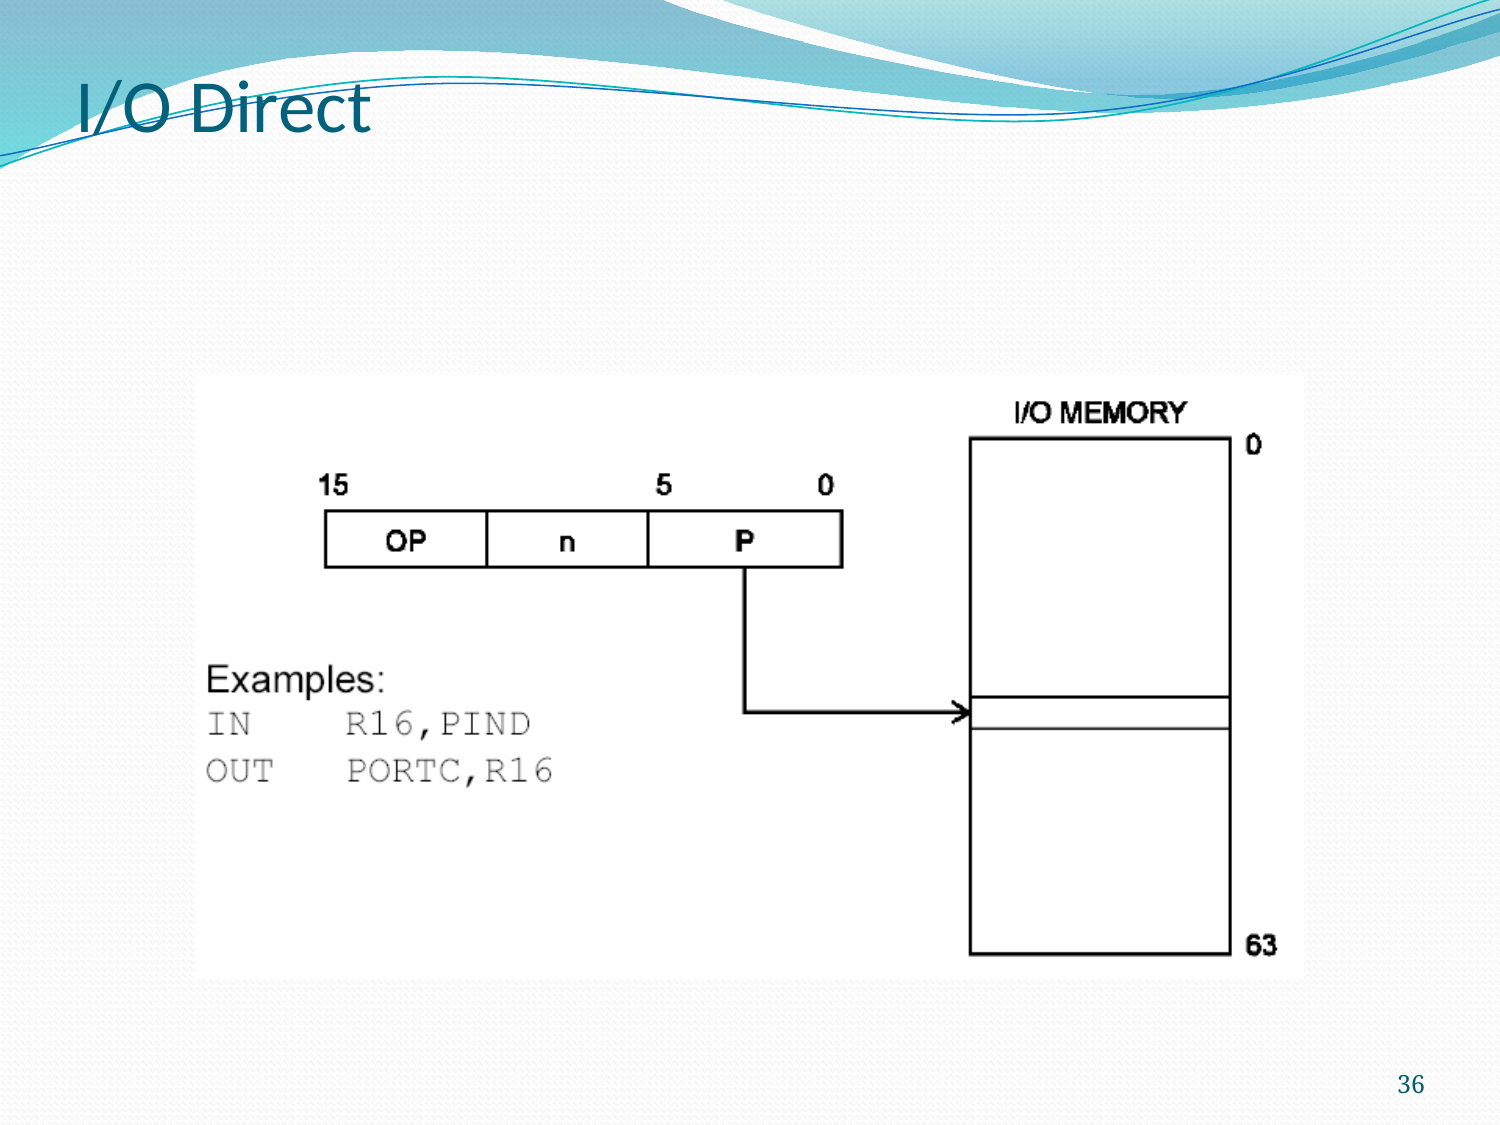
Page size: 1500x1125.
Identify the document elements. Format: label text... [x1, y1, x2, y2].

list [196, 375, 1304, 980]
title I/O Direct [75, 50, 1425, 238]
slide_number 36 [1299, 1042, 1425, 1103]
